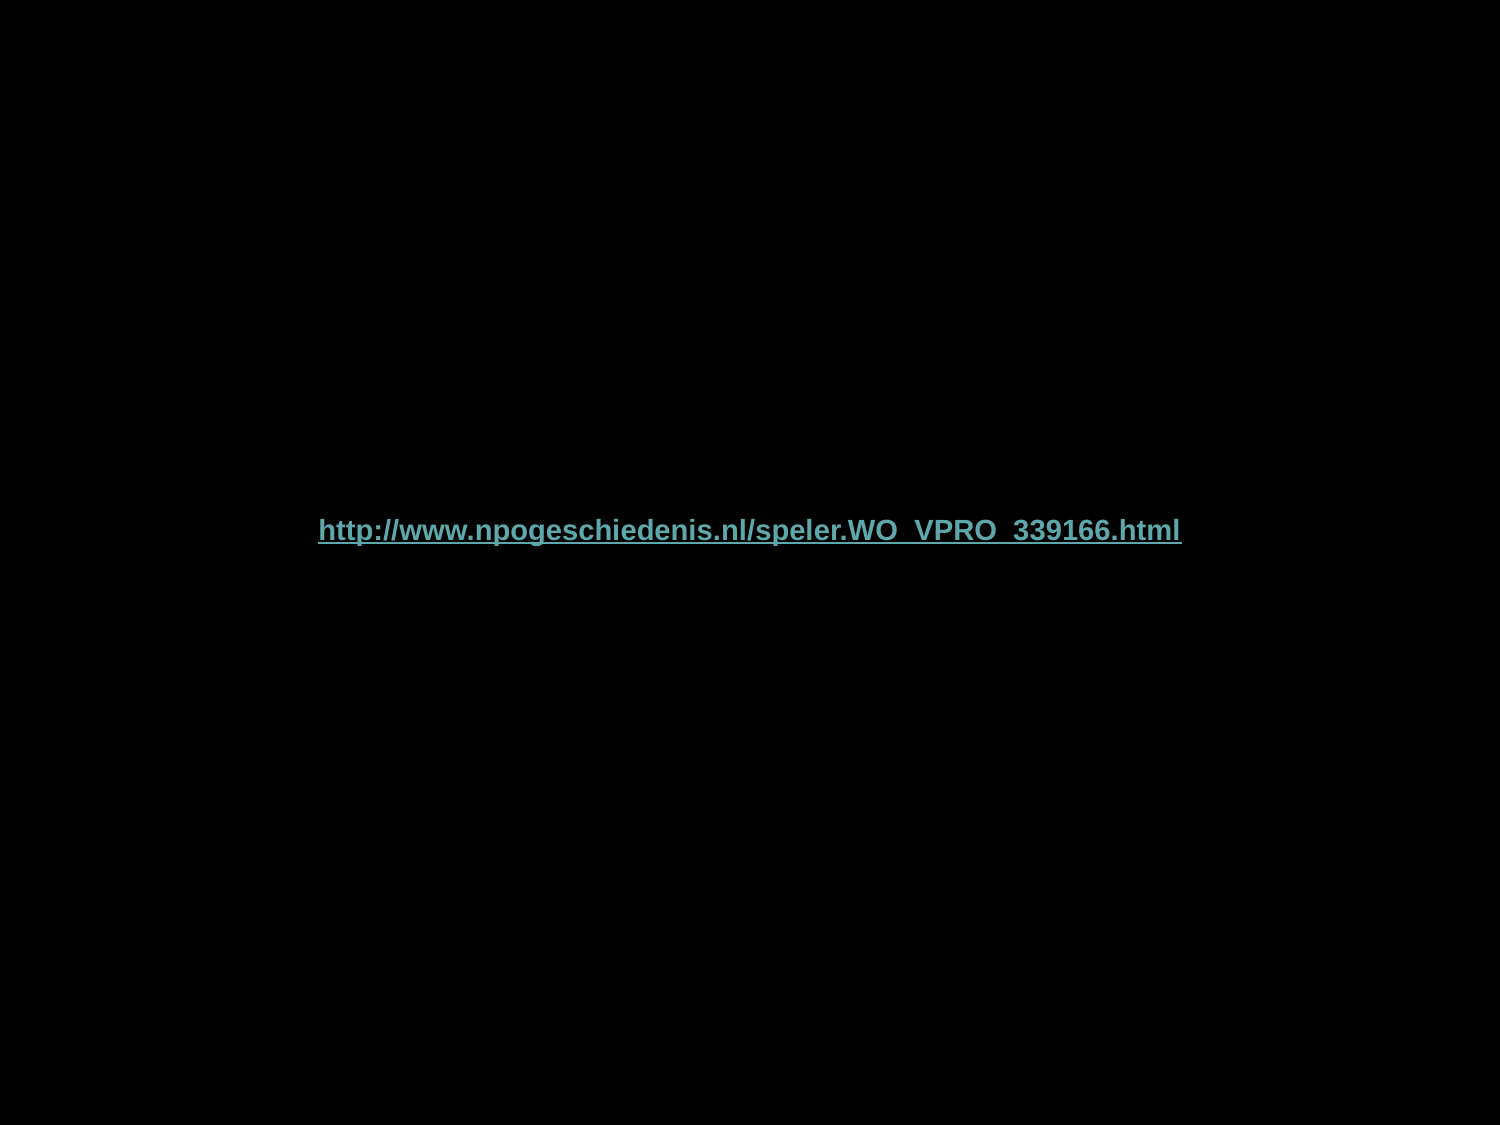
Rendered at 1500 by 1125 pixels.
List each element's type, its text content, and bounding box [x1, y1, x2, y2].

text_box http://www.npogeschiedenis.nl/speler.WO_VPRO_339166.html [264, 496, 1236, 821]
